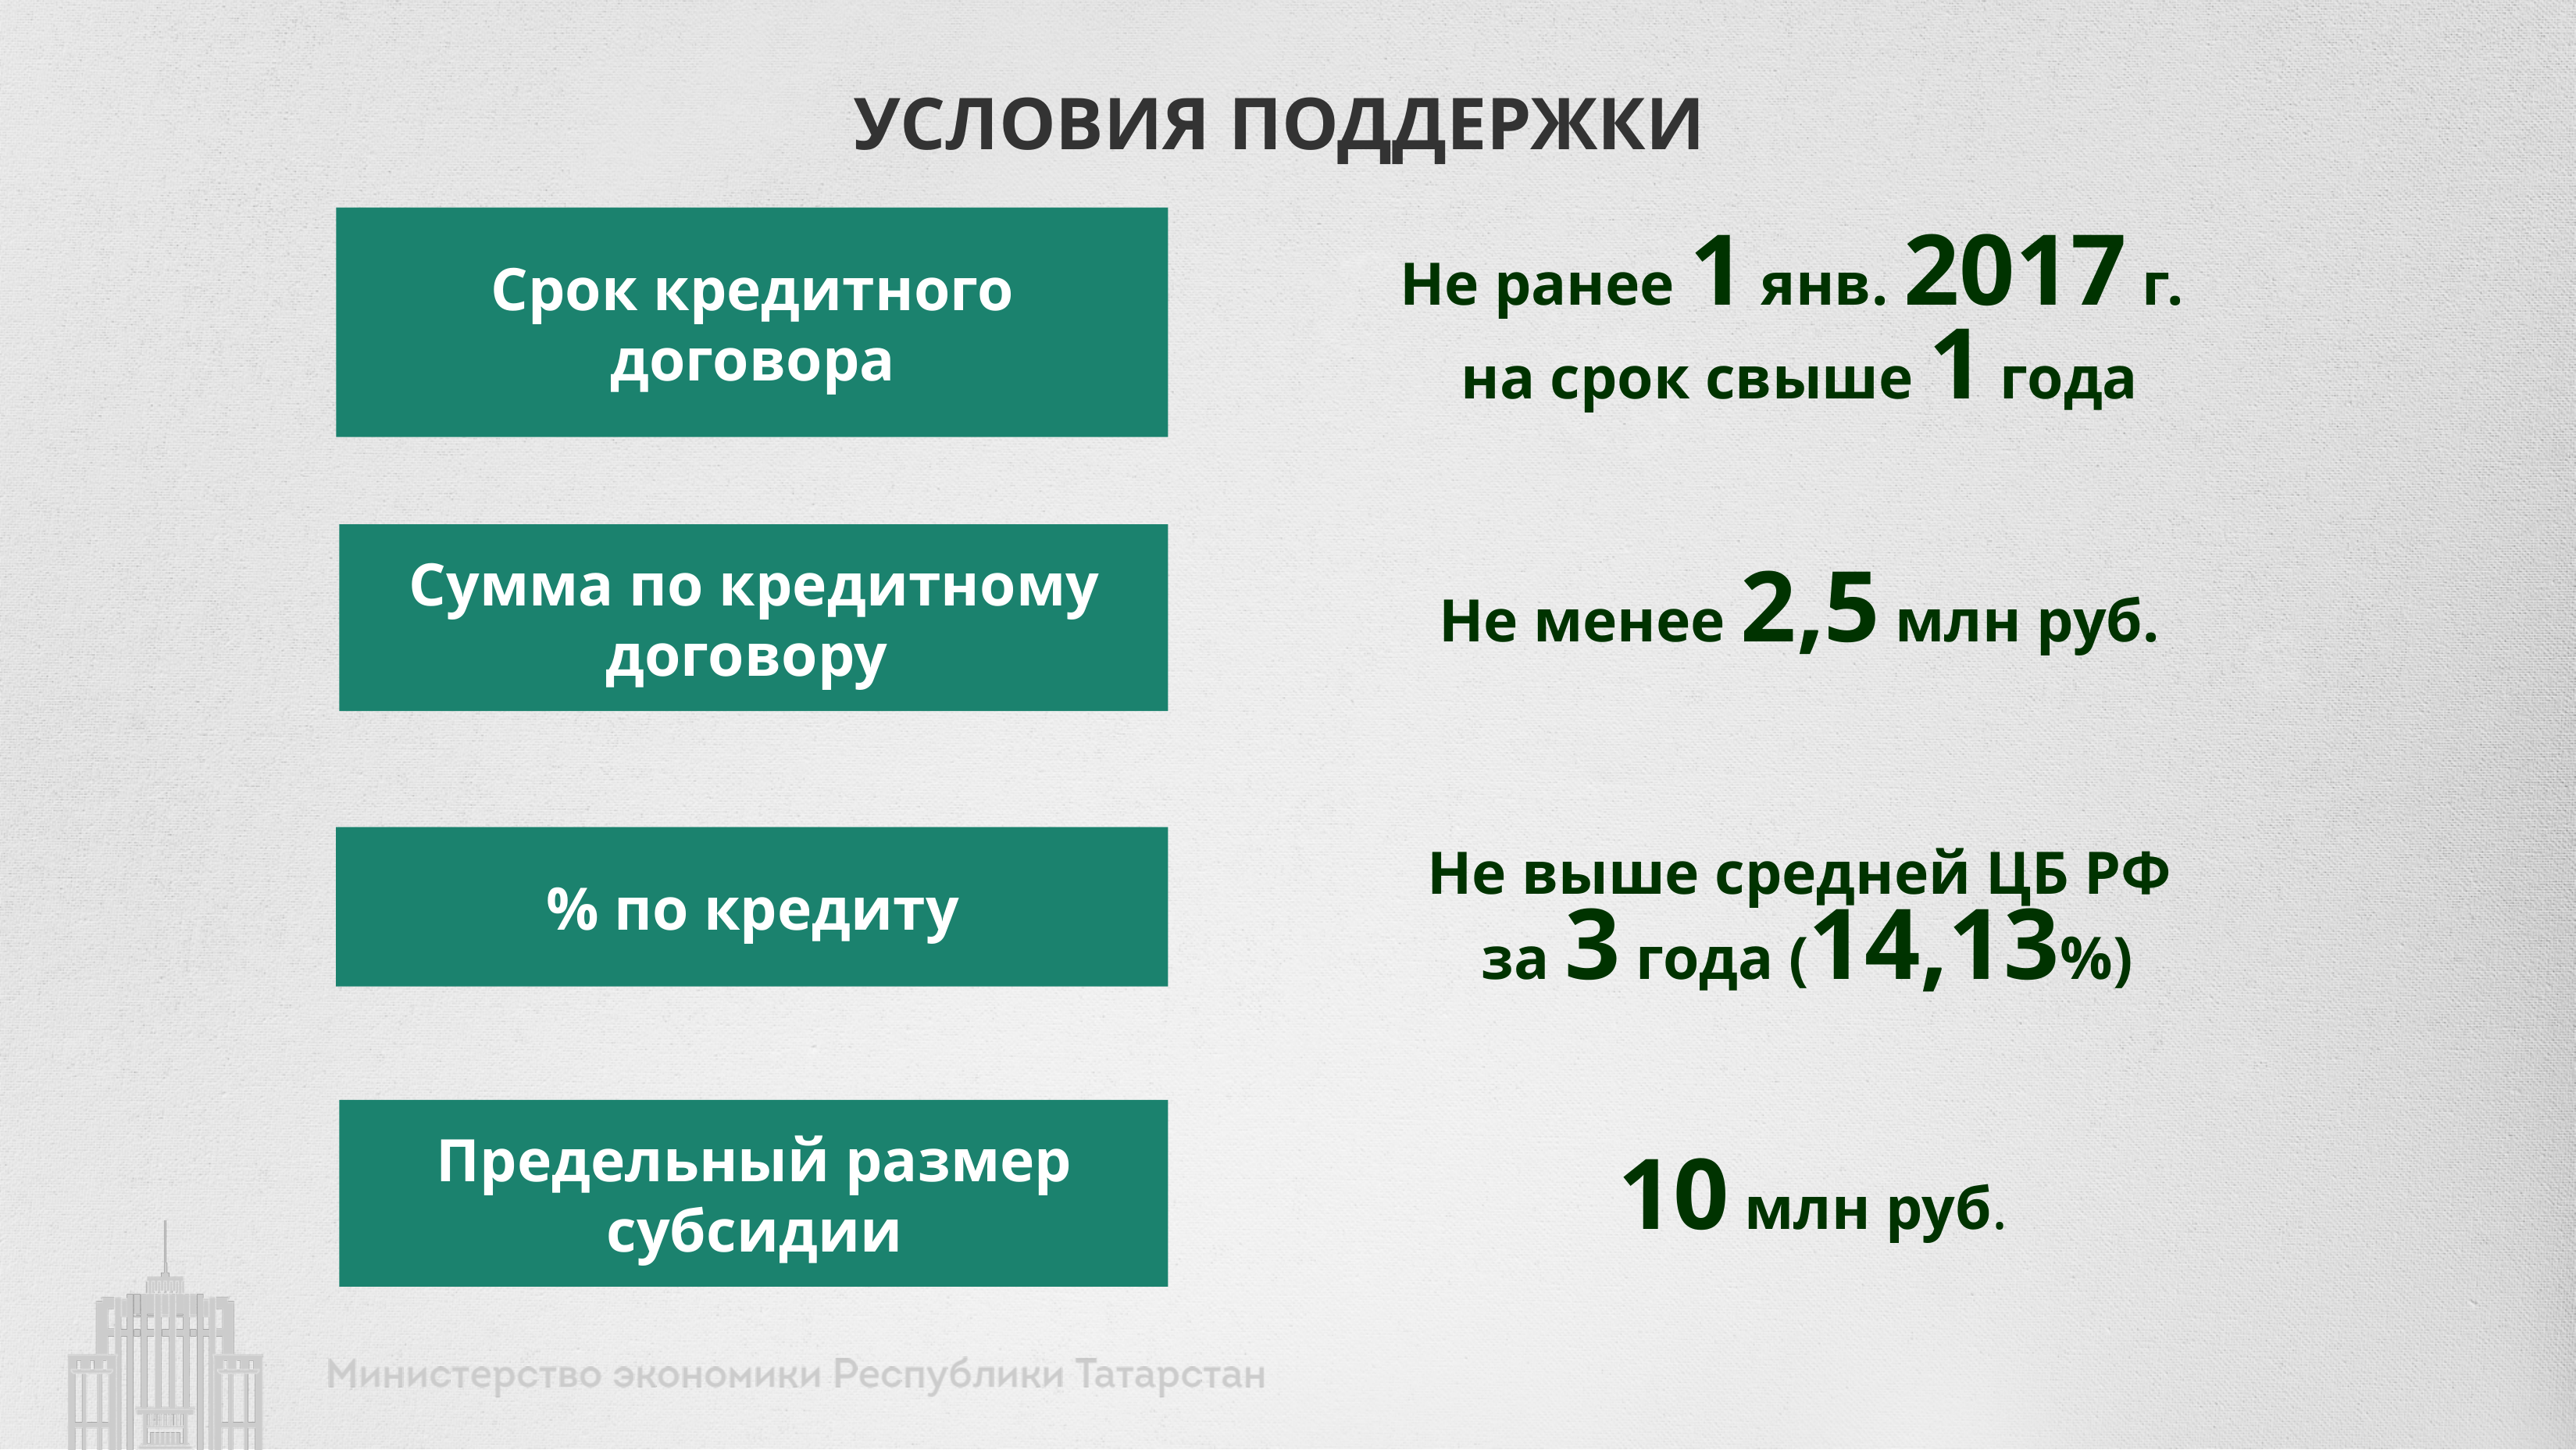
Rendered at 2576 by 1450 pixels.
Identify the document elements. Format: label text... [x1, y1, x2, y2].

text_box Не ранее 1 янв. 2017 г. на срок свыше 1 года [1351, 230, 2247, 419]
text_box УСЛОВИЯ ПОДДЕРЖКИ [836, 98, 1721, 164]
text_box Сумма по кредитному договору [339, 524, 1168, 712]
text_box Не выше средней ЦБ РФ за 3 года (14,13%) [1378, 812, 2221, 999]
text_box Срок кредитного договора [336, 207, 1168, 438]
text_box % по кредиту [336, 827, 1168, 987]
picture [0, 0, 2576, 1450]
text_box 10 млн руб. [1378, 1182, 2247, 1249]
text_box Не менее 2,5 млн руб. [1365, 595, 2234, 662]
text_box Предельный размер субсидии [339, 1099, 1168, 1219]
